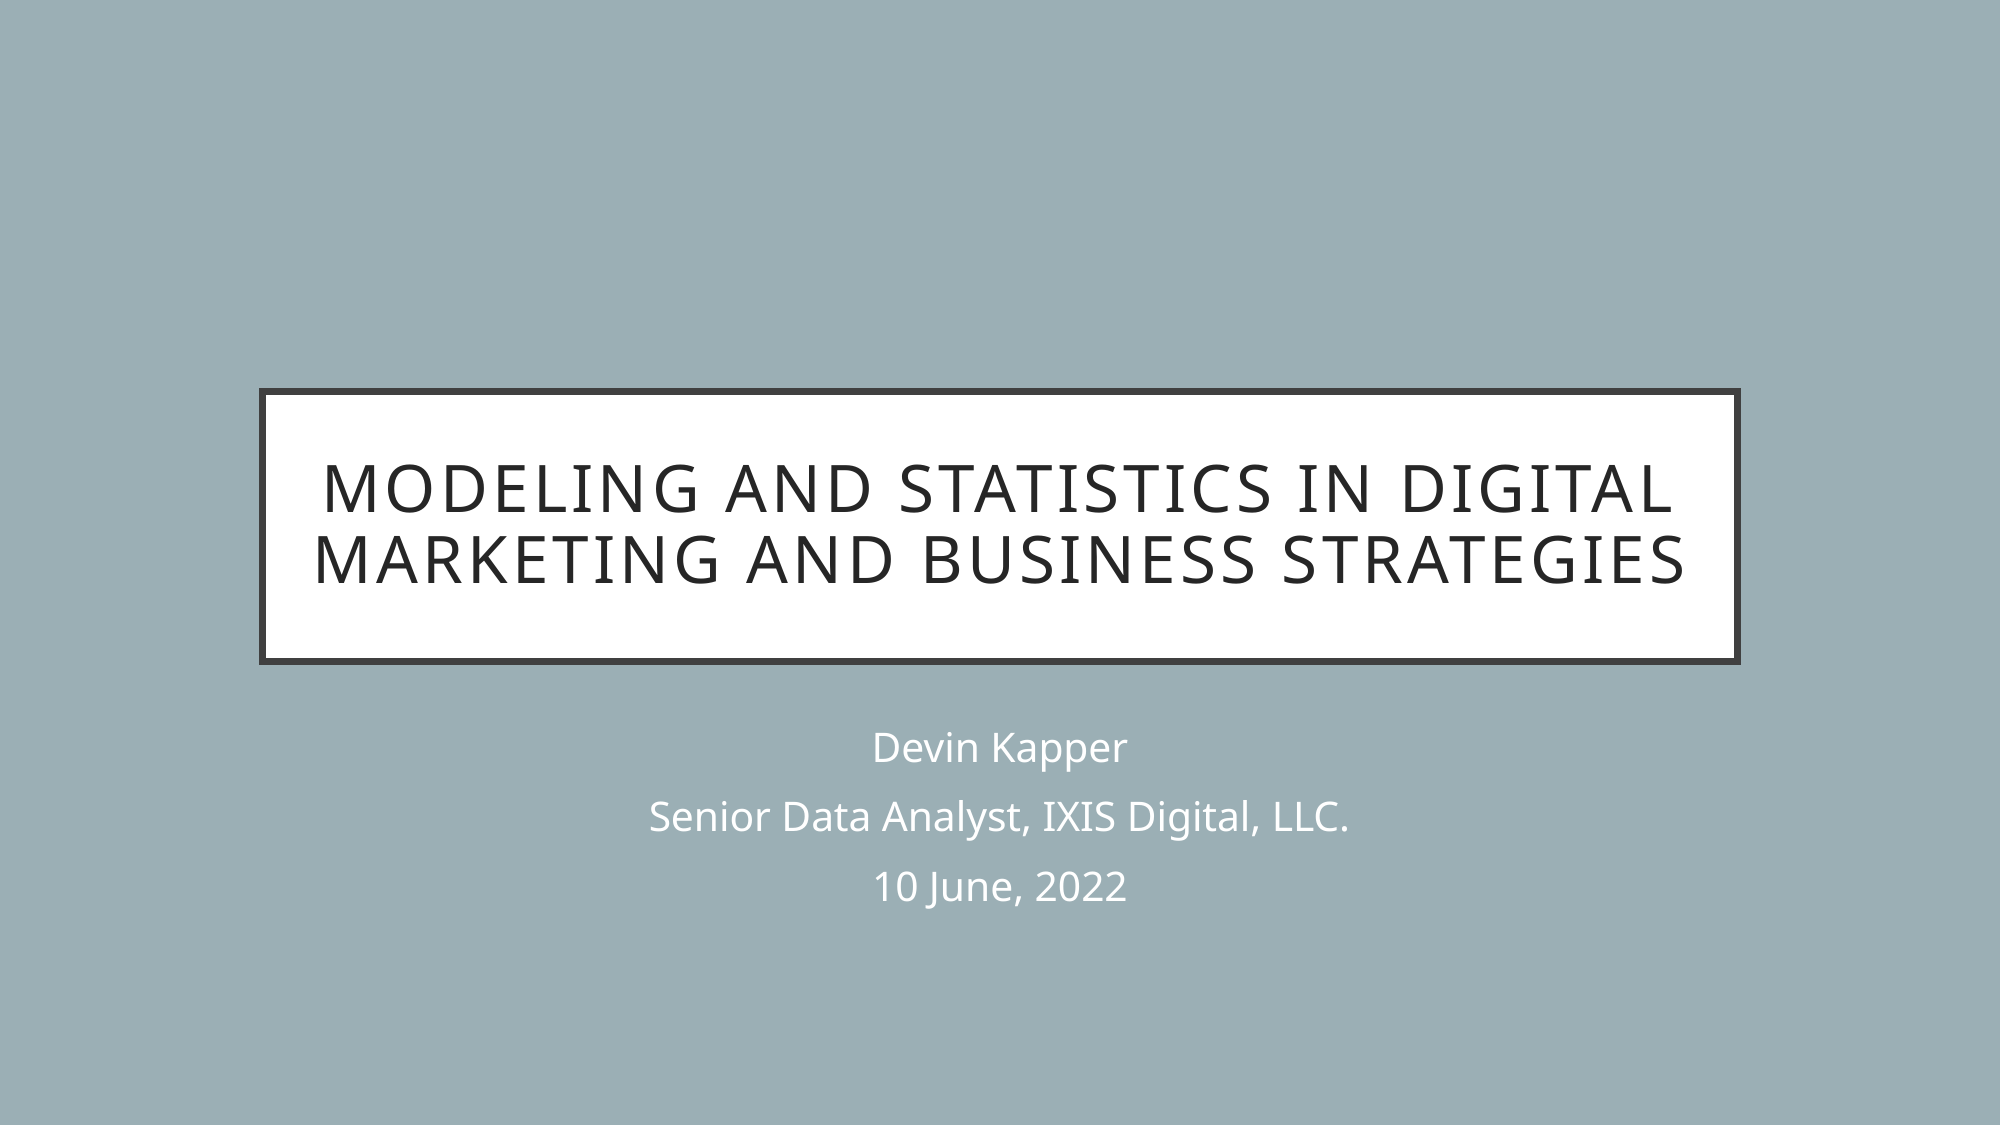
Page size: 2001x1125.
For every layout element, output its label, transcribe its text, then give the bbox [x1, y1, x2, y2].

title Modeling and Statistics in Digital Marketing and Business Strategies [259, 388, 1741, 665]
subtitle Devin Kapper Senior Data Analyst, IXIS Digital, LLC. 10 June, 2022 [442, 713, 1558, 918]
